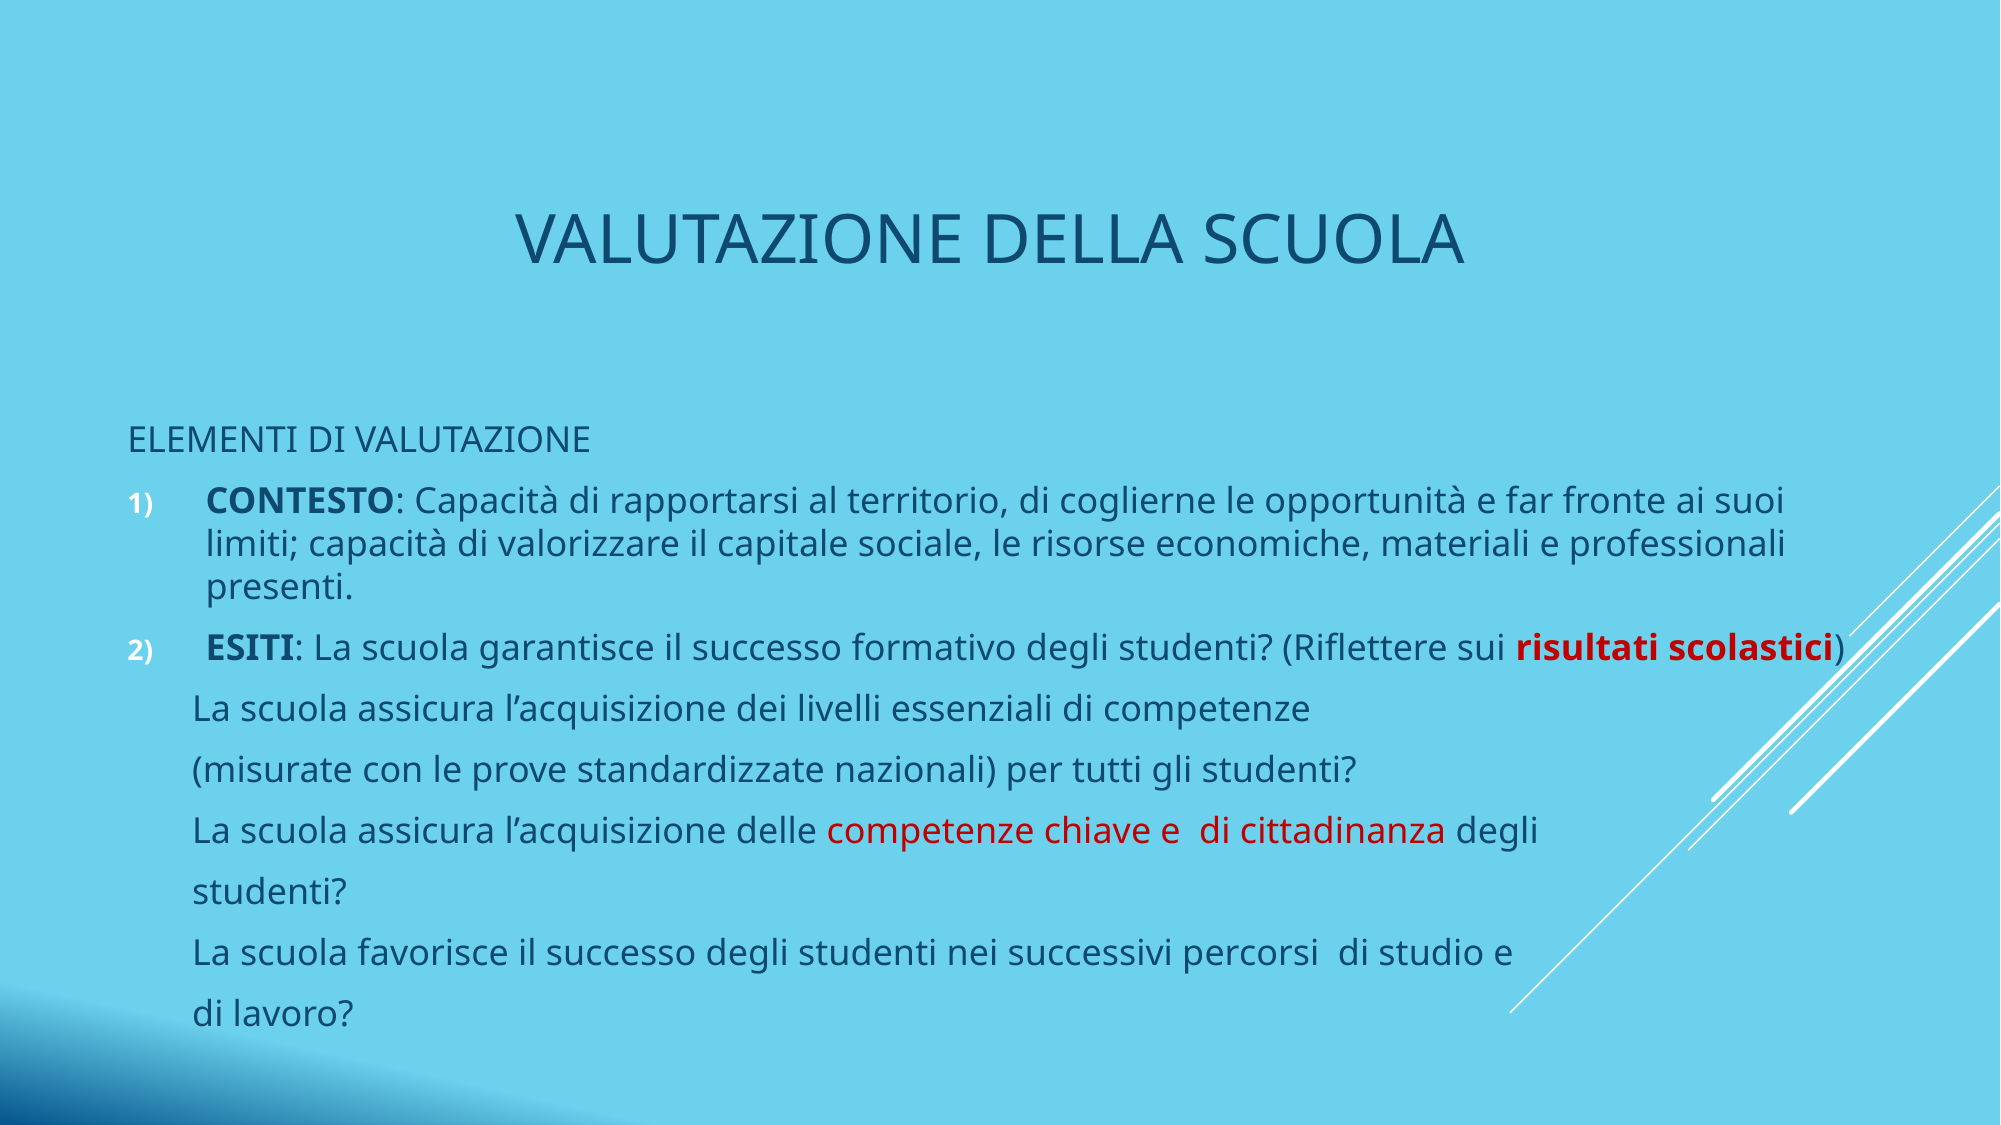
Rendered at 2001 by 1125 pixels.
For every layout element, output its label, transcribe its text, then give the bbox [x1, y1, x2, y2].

list VALUTAZIONE DELLA SCUOLA ELEMENTI DI VALUTAZIONE CONTESTO: Capacità di rapportarsi al territorio, di coglierne le opportunità e far fronte ai suoi limiti; capacità di valorizzare il capitale sociale, le risorse economiche, materiali e professionali presenti. ESITI: La scuola garantisce il successo formativo degli studenti? (Riflettere sui risultati scolastici) La scuola assicura l’acquisizione dei livelli essenziali di competenze (misurate con le prove standardizzate nazionali) per tutti gli studenti? La scuola assicura l’acquisizione delle competenze chiave e di cittadinanza degli studenti? La scuola favorisce il successo degli studenti nei successivi percorsi di studio e di lavoro? [112, 112, 1869, 1049]
